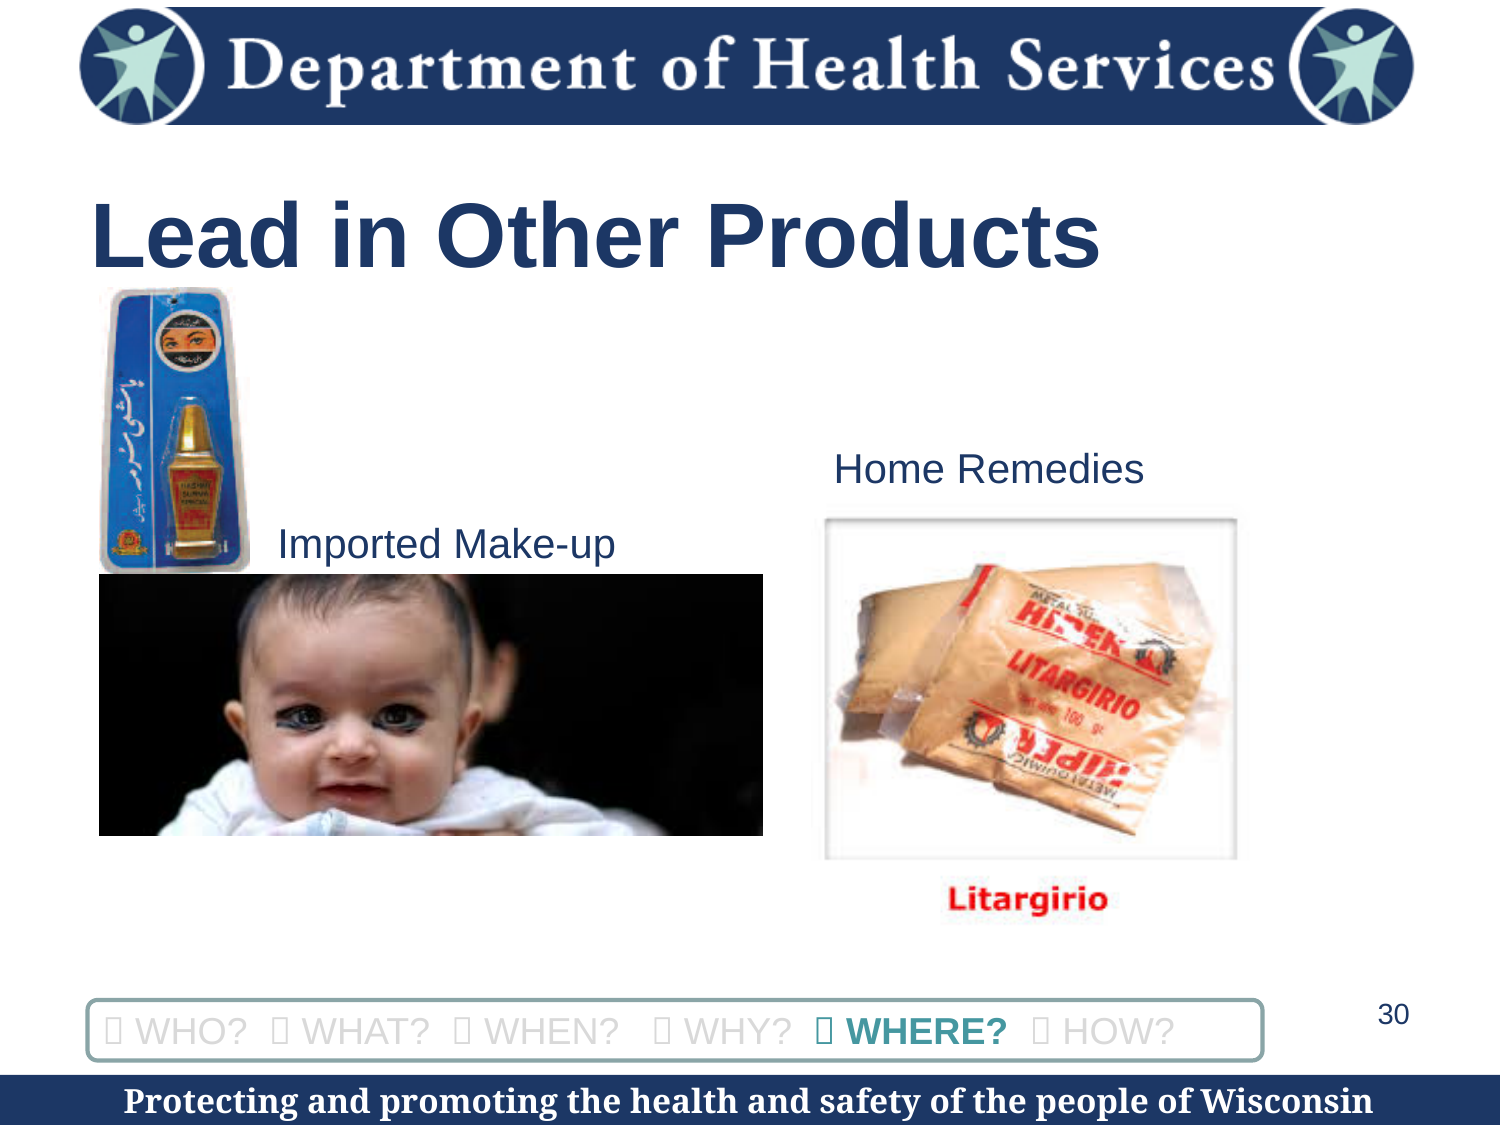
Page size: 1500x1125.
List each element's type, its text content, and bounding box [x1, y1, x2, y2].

picture [75, 7, 1419, 125]
picture [99, 287, 763, 836]
title Lead in Other Products [75, 137, 1425, 325]
text_box Home Remedies [818, 434, 1244, 500]
text_box Imported Make-up [262, 509, 763, 574]
slide_number 30 [1074, 987, 1425, 1066]
picture [811, 503, 1252, 974]
text_box  WHO?  WHAT?  WHEN?  WHY?  WHERE?  HOW? [87, 999, 1074, 1060]
